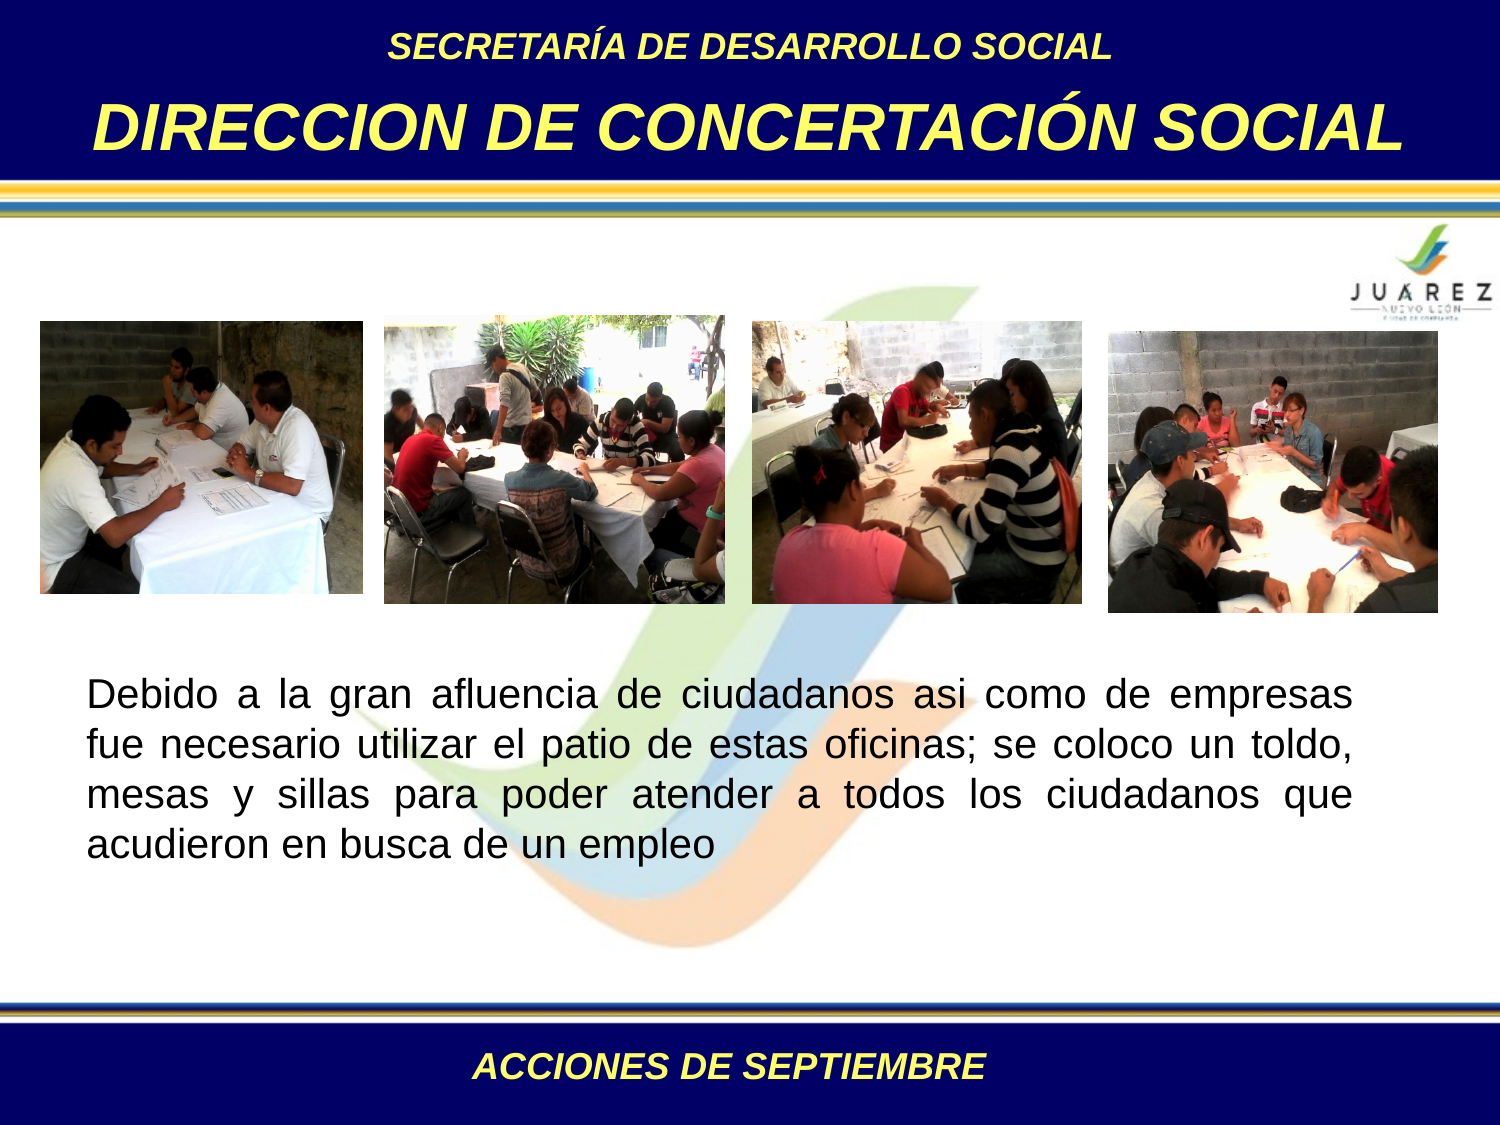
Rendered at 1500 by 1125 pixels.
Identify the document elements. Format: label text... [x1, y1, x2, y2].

text_box Debido a la gran afluencia de ciudadanos asi como de empresas fue necesario utilizar el patio de estas oficinas; se coloco un toldo, mesas y sillas para poder atender a todos los ciudadanos que acudieron en busca de un empleo [71, 659, 1369, 875]
picture [0, 0, 1500, 1125]
text_box SECRETARÍA DE DESARROLLO SOCIAL [372, 14, 1130, 74]
text_box DIRECCION DE CONCERTACIÓN SOCIAL [77, 76, 1422, 172]
text_box ACCIONES DE SEPTIEMBRE [457, 1034, 1002, 1095]
